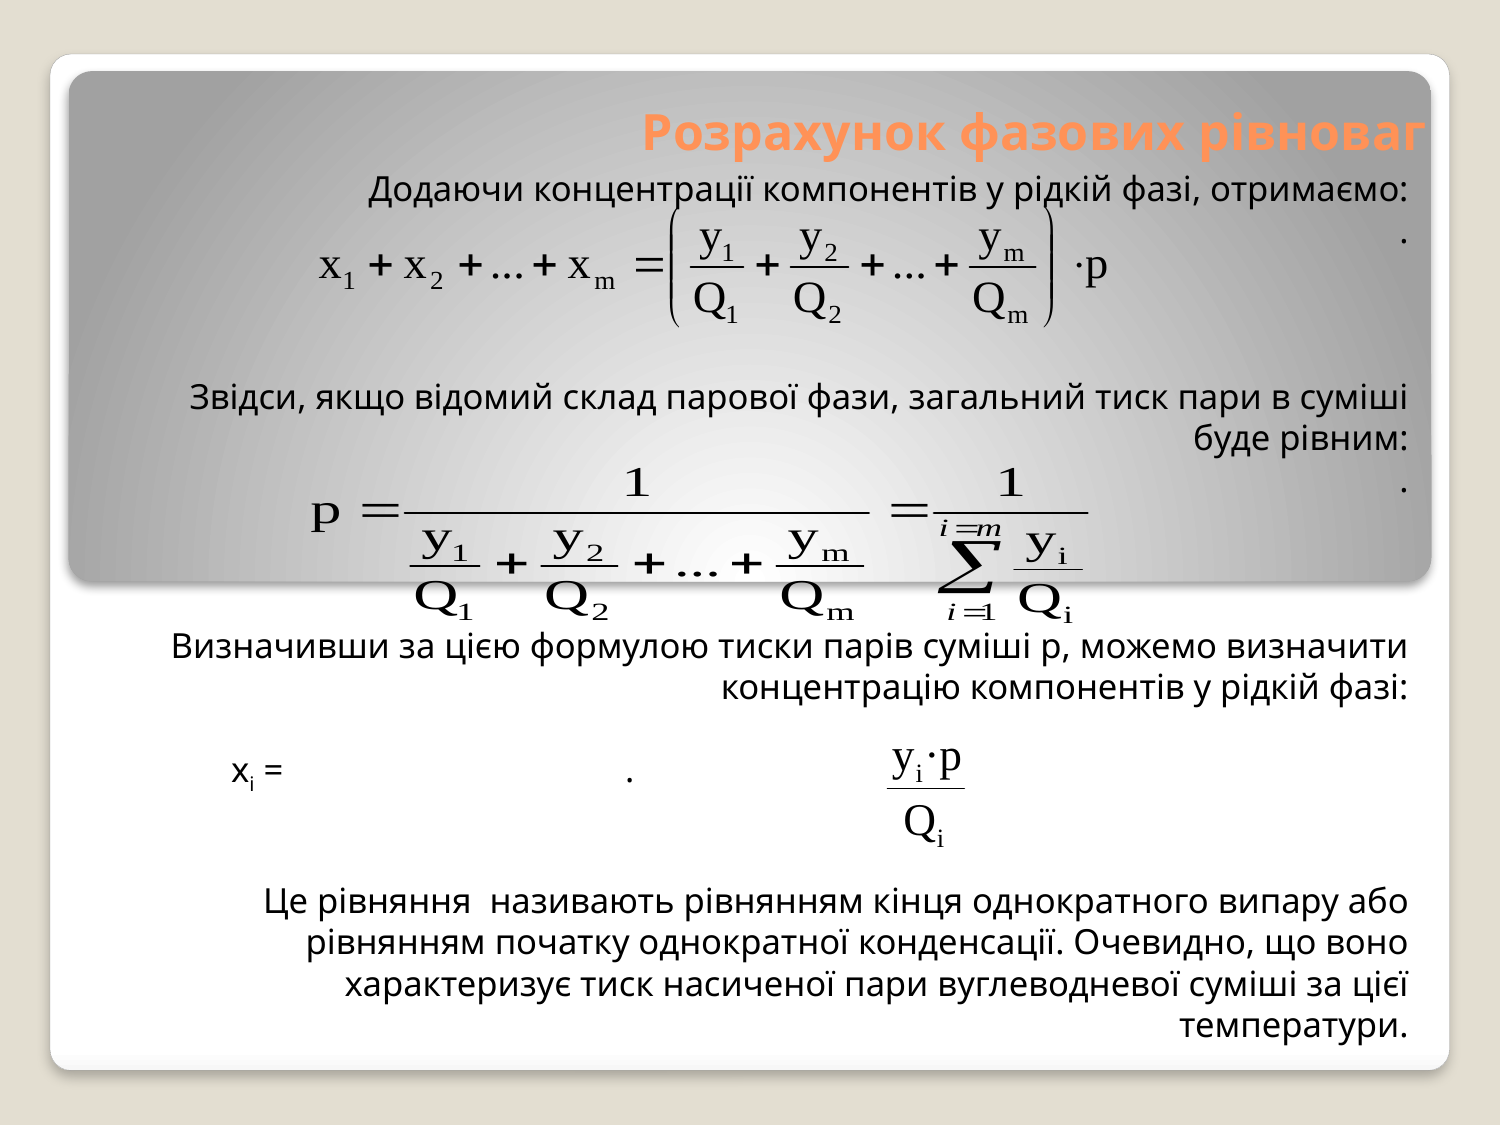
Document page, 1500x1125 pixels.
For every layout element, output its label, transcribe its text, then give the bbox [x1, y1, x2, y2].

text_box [310, 195, 1117, 339]
title Розрахунок фазових рівноваг [159, 30, 1435, 169]
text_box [879, 727, 975, 857]
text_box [300, 455, 1102, 634]
subtitle Додаючи концентрації компонентів у рідкій фазі, отримаємо: . Звідси, якщо відомий склад парової фази, загальний тиск пари в суміші буде рівним: . Визначивши за цією формулою тиски парів суміші р, можемо визначити концентрацію компонентів у рідкій фазі: xі = . Це рівняння називають рівнянням кінця однократного випару або рівнянням початку однократної конденсації. Очевидно, що воно характеризує тиск насиченої пари вуглеводневої суміші за цієї температури. [88, 125, 1424, 1059]
